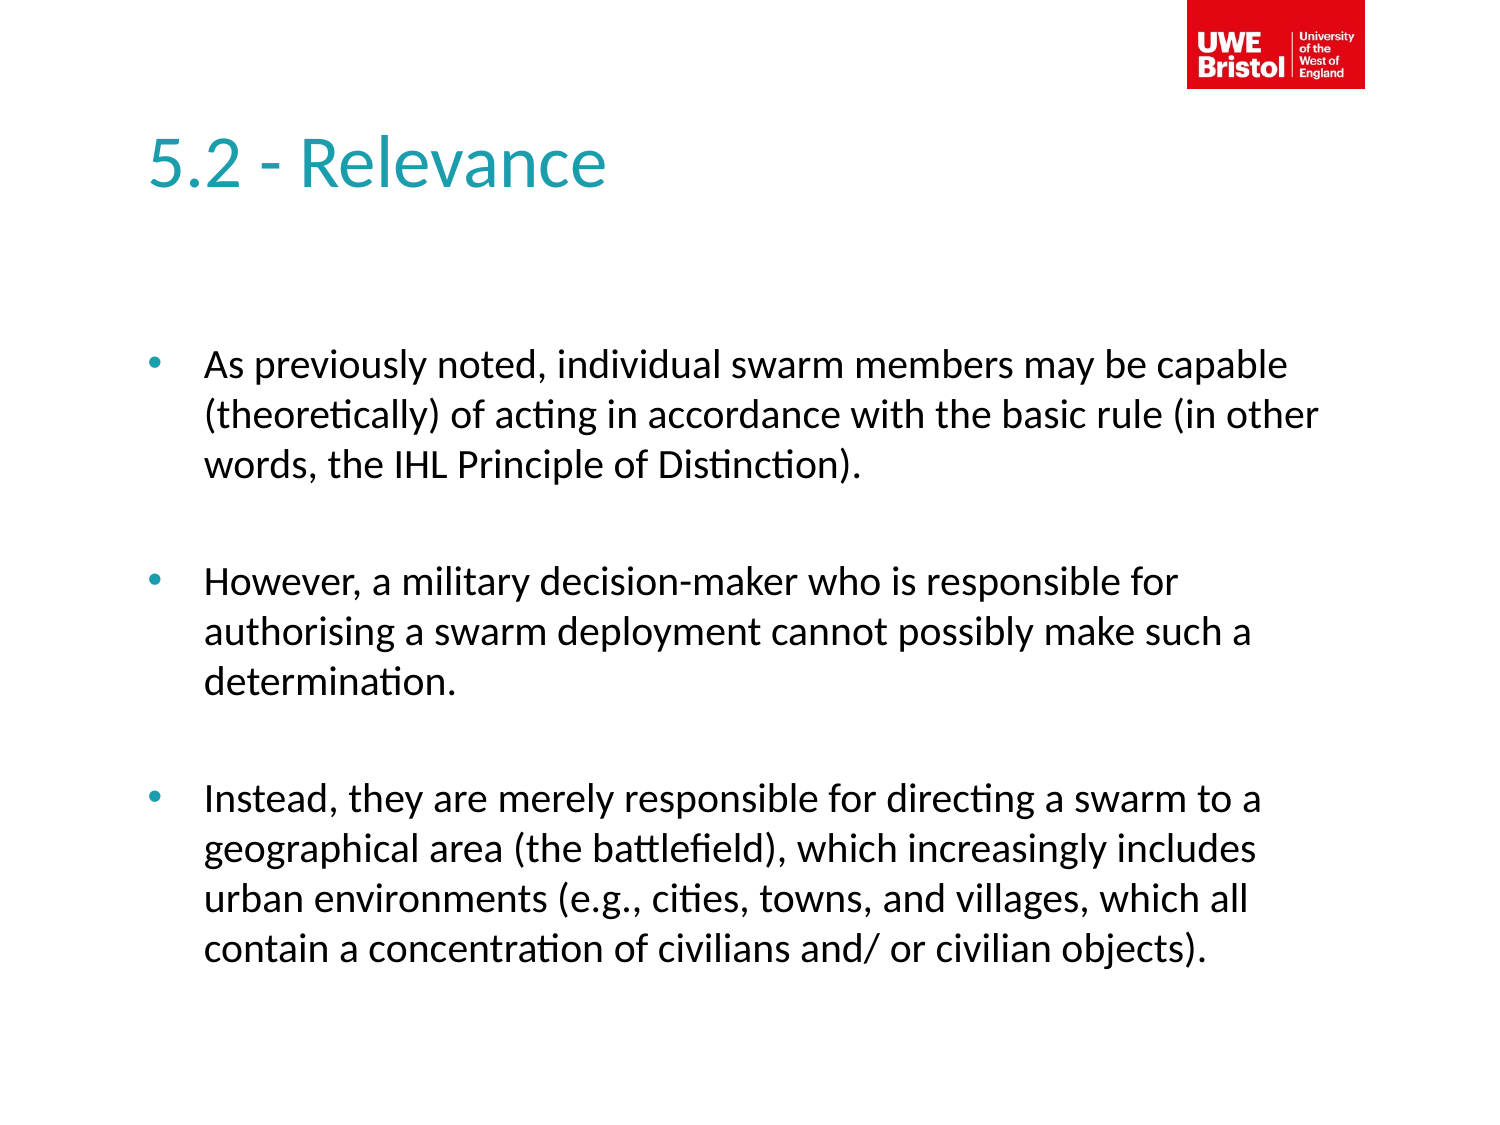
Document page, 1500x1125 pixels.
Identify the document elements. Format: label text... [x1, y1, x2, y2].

title 5.2 - Relevance [147, 112, 1442, 279]
list As previously noted, individual swarm members may be capable (theoretically) of acting in accordance with the basic rule (in other words, the IHL Principle of Distinction). However, a military decision-maker who is responsible for authorising a swarm deployment cannot possibly make such a determination. Instead, they are merely responsible for directing a swarm to a geographical area (the battlefield), which increasingly includes urban environments (e.g., cities, towns, and villages, which all contain a concentration of civilians and/ or civilian objects). [147, 278, 1329, 1012]
picture [1187, 0, 1365, 89]
